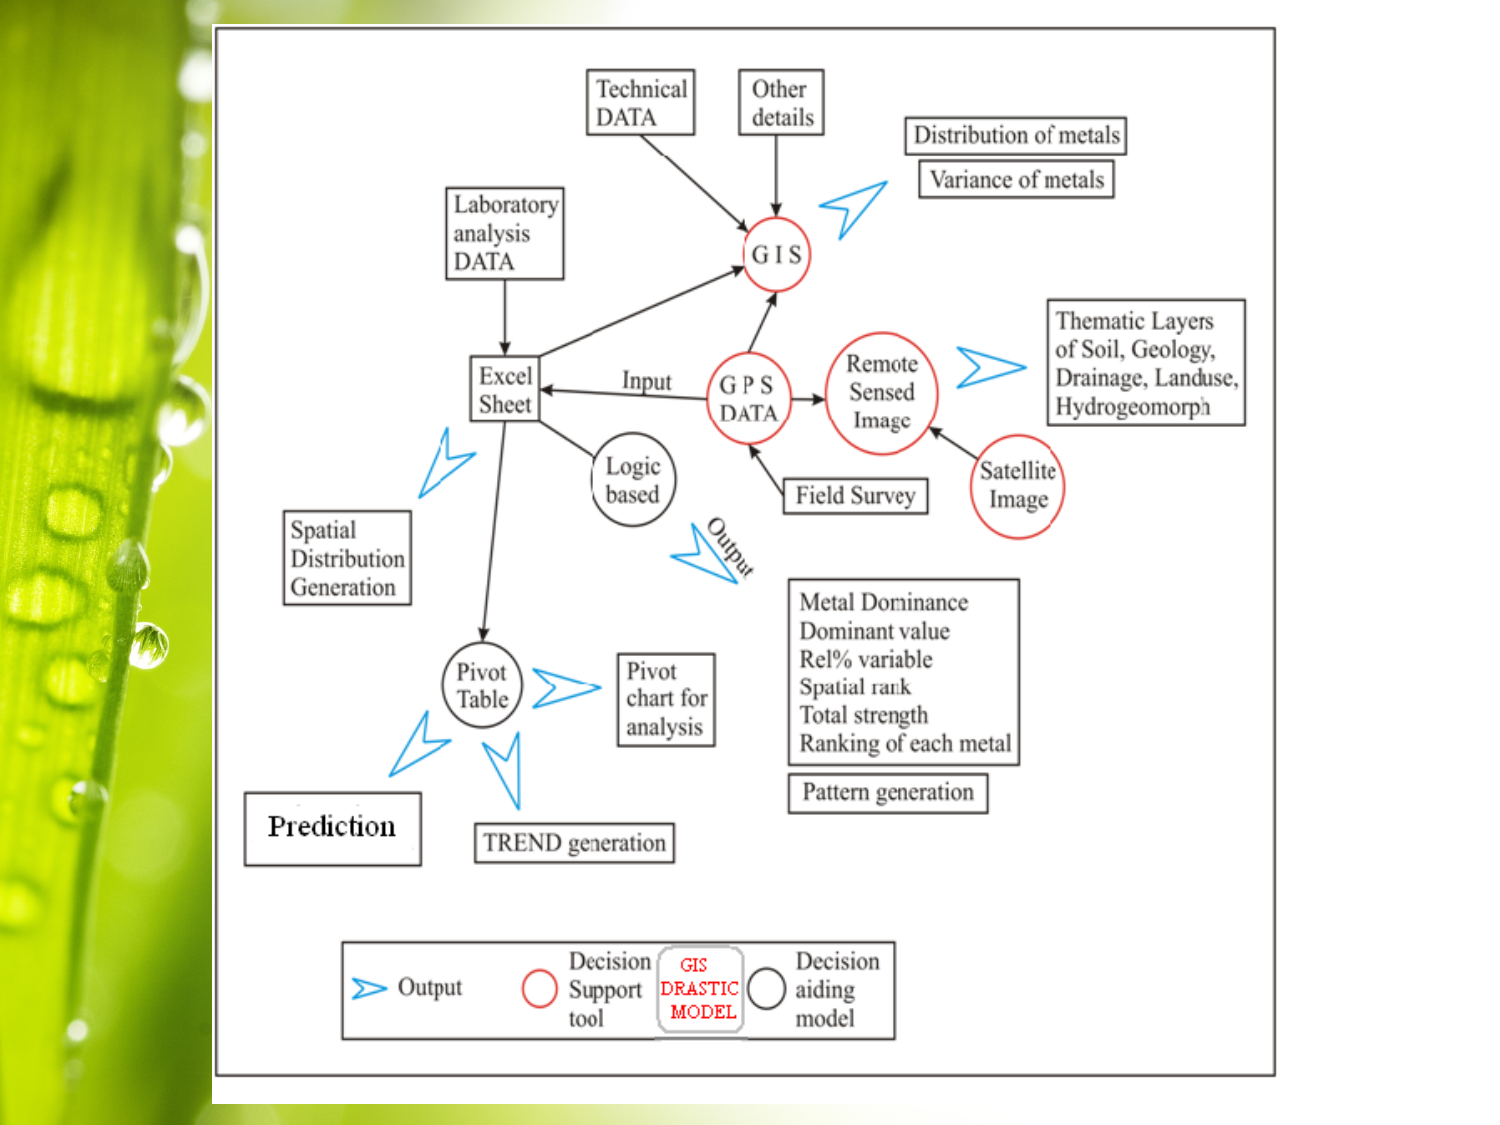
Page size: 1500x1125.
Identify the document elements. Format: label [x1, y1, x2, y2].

picture [0, 0, 1288, 1125]
